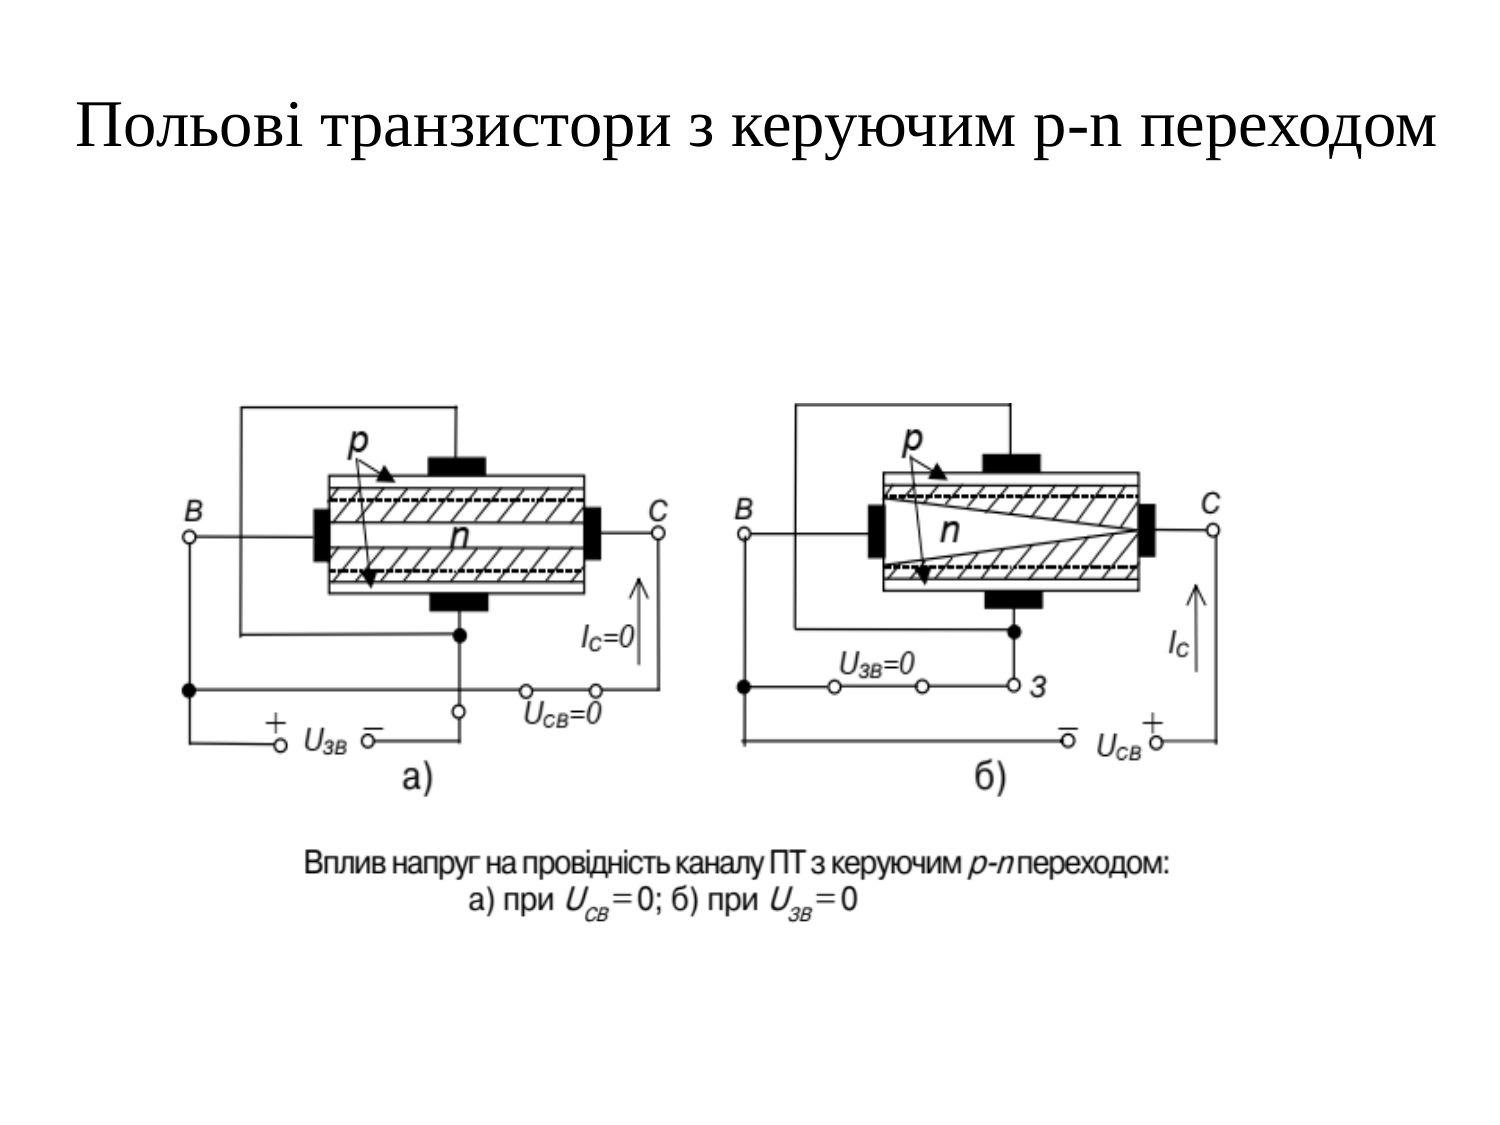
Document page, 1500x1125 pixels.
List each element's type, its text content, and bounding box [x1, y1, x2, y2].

picture [132, 403, 1270, 799]
text_box Польові транзистори з керуючим p-n переходом [60, 71, 1454, 167]
picture [300, 845, 1200, 947]
